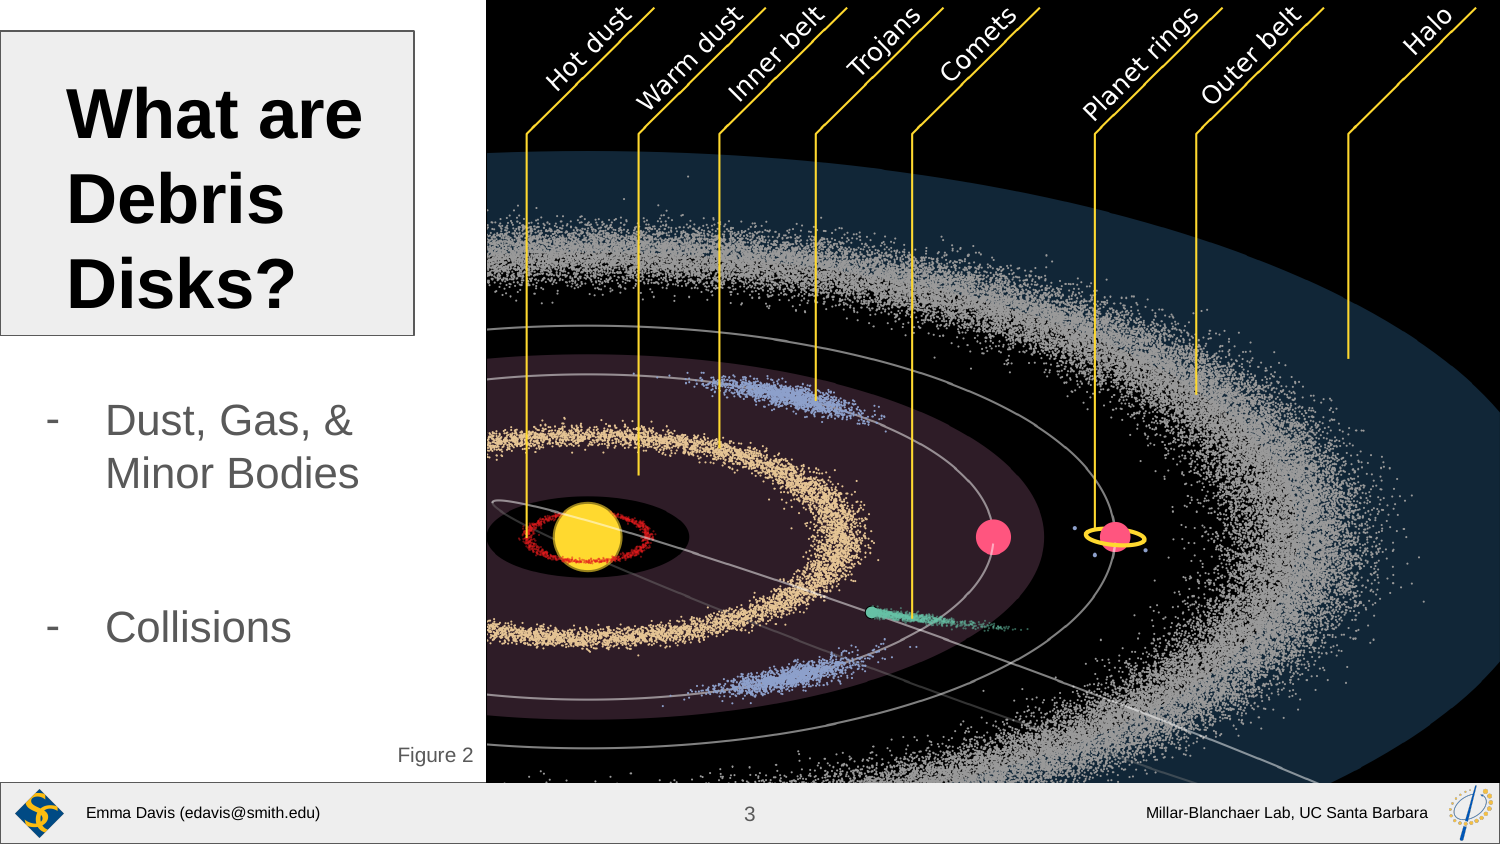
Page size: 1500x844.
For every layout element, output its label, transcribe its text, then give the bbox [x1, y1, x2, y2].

list Figure 2 [382, 723, 483, 789]
text_box Dust, Gas, & Minor Bodies Collisions [15, 376, 467, 667]
picture [14, 788, 64, 838]
text_box [0, 782, 705, 844]
list Millar-Blanchaer Lab, UC Santa Barbara [795, 791, 1443, 838]
picture [485, 0, 1500, 783]
text_box [0, 30, 415, 336]
title What are Debris Disks? [51, 52, 459, 267]
slide_number ‹#› [705, 791, 795, 844]
picture [1448, 785, 1493, 841]
text_box [795, 838, 1444, 844]
list Emma Davis (edavis@smith.edu) [70, 789, 523, 838]
text_box [1496, 790, 1500, 844]
